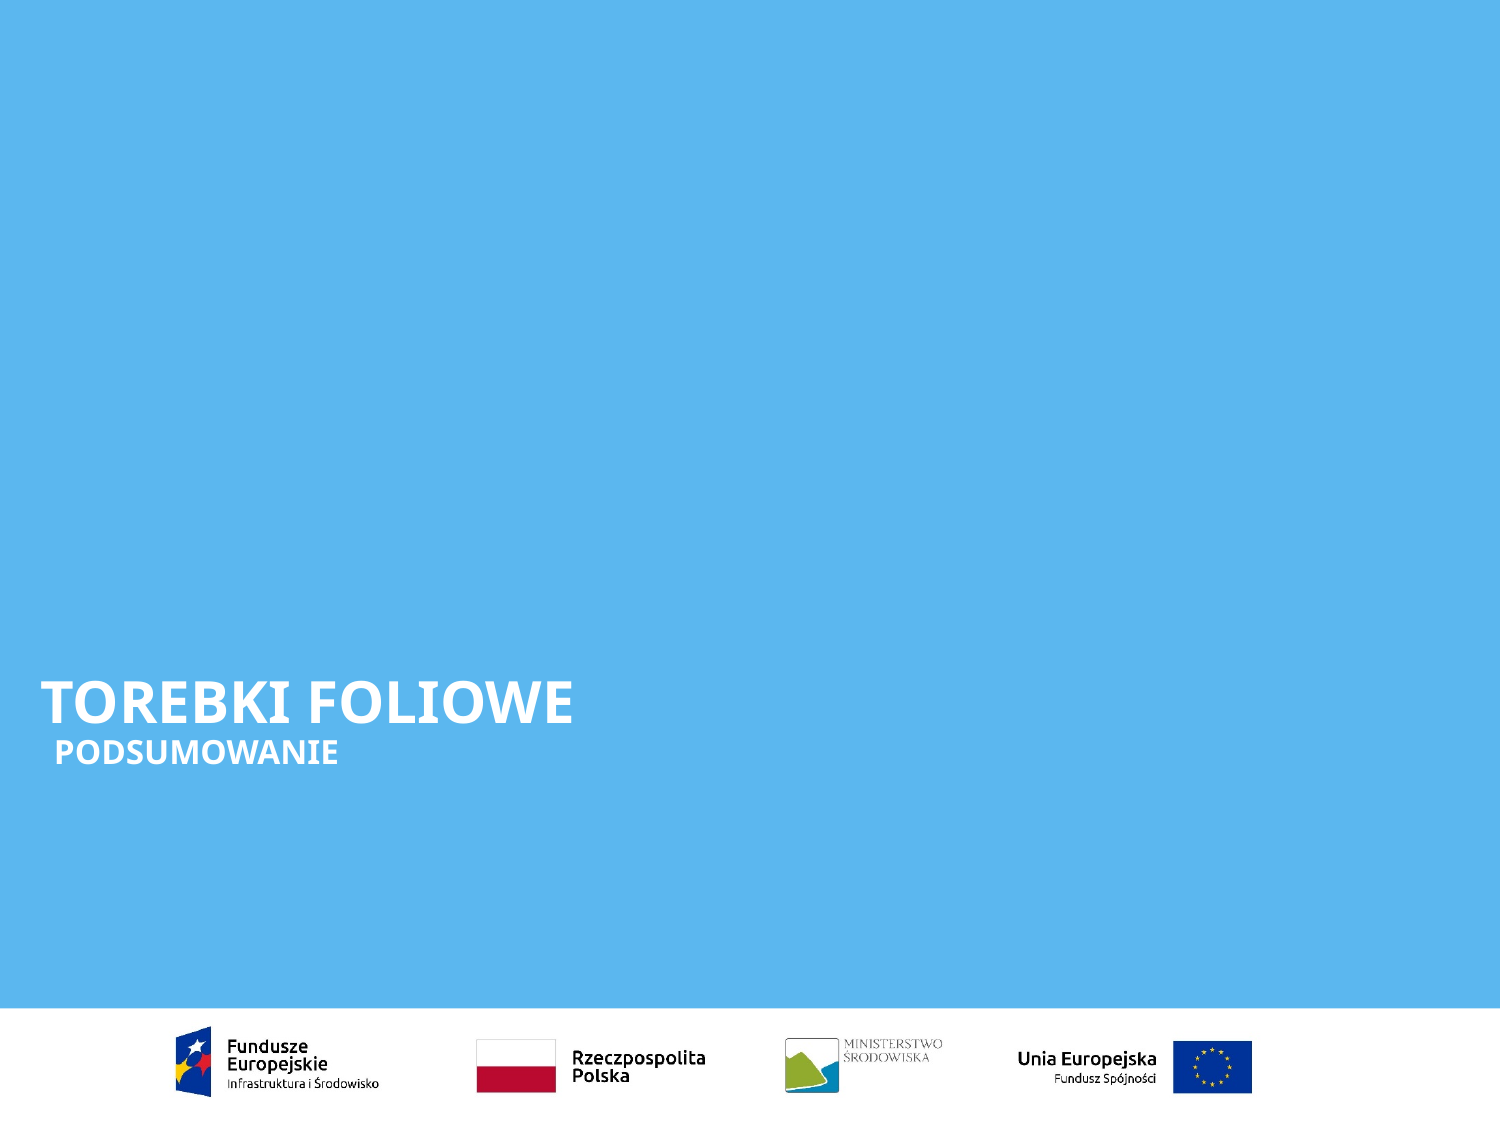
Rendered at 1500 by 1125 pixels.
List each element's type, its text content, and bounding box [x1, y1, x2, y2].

text_box [0, 0, 1500, 1009]
title TOREBKI FOLIOWE PODSUMOWANIE [25, 636, 1091, 810]
picture [147, 1009, 1336, 1121]
